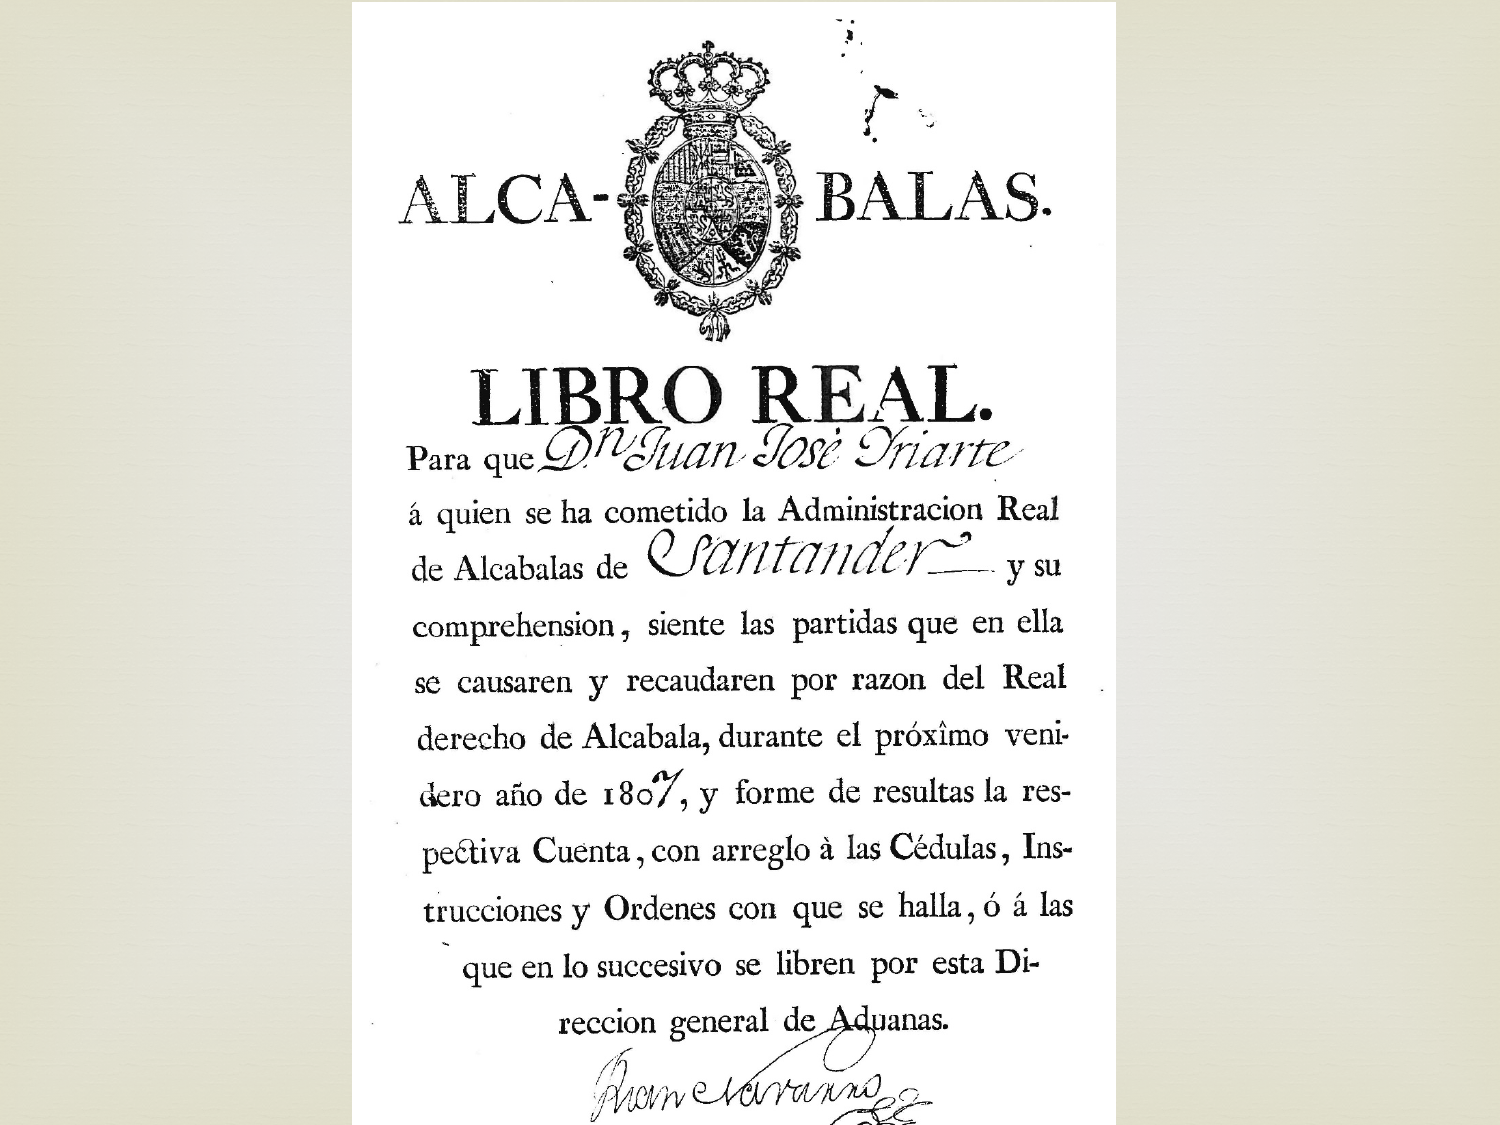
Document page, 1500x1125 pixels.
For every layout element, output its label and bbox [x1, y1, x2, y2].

picture [352, 2, 1116, 1125]
